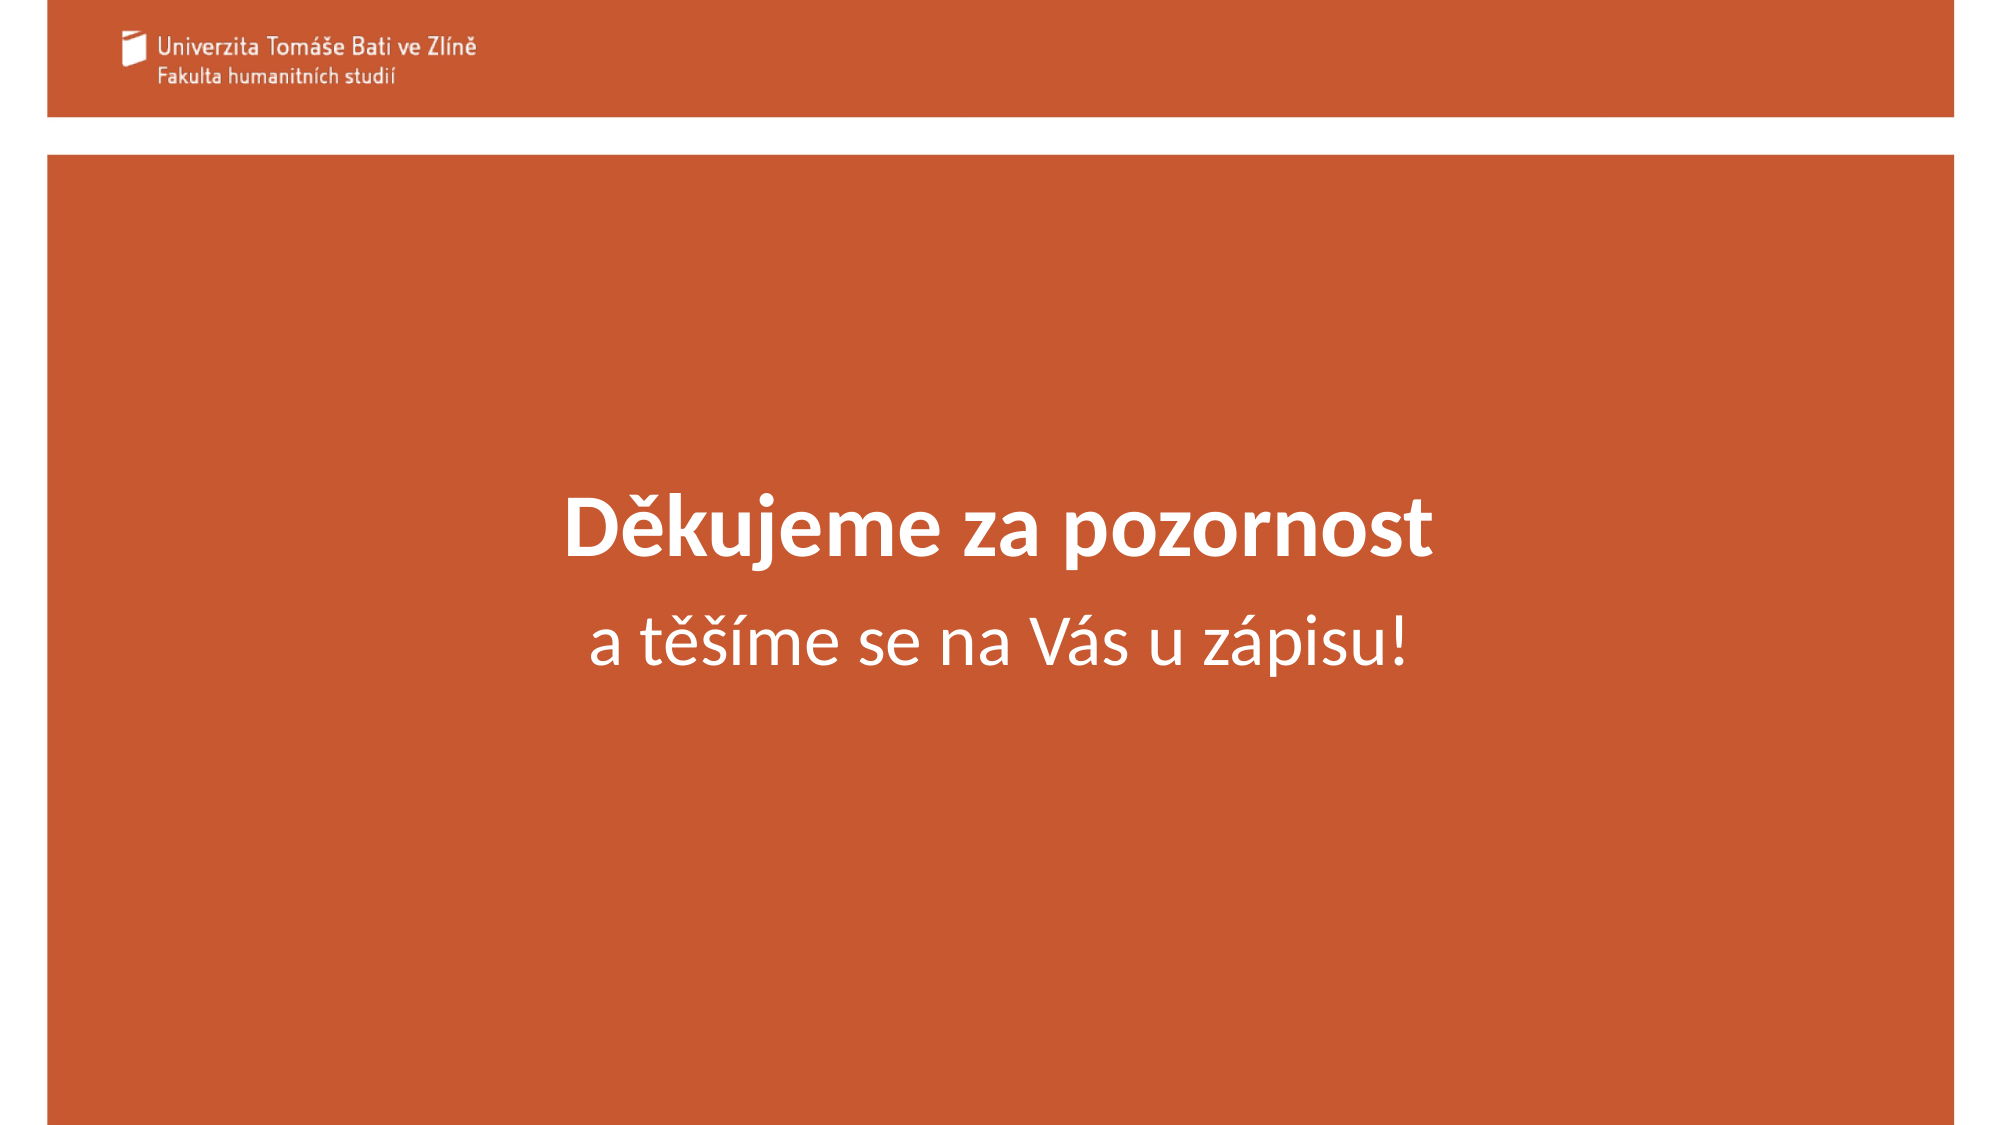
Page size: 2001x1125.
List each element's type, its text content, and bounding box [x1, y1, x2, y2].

text_box Děkujeme za pozornost a těšíme se na Vás u zápisu! [364, 435, 1636, 690]
picture [0, 0, 2001, 1125]
